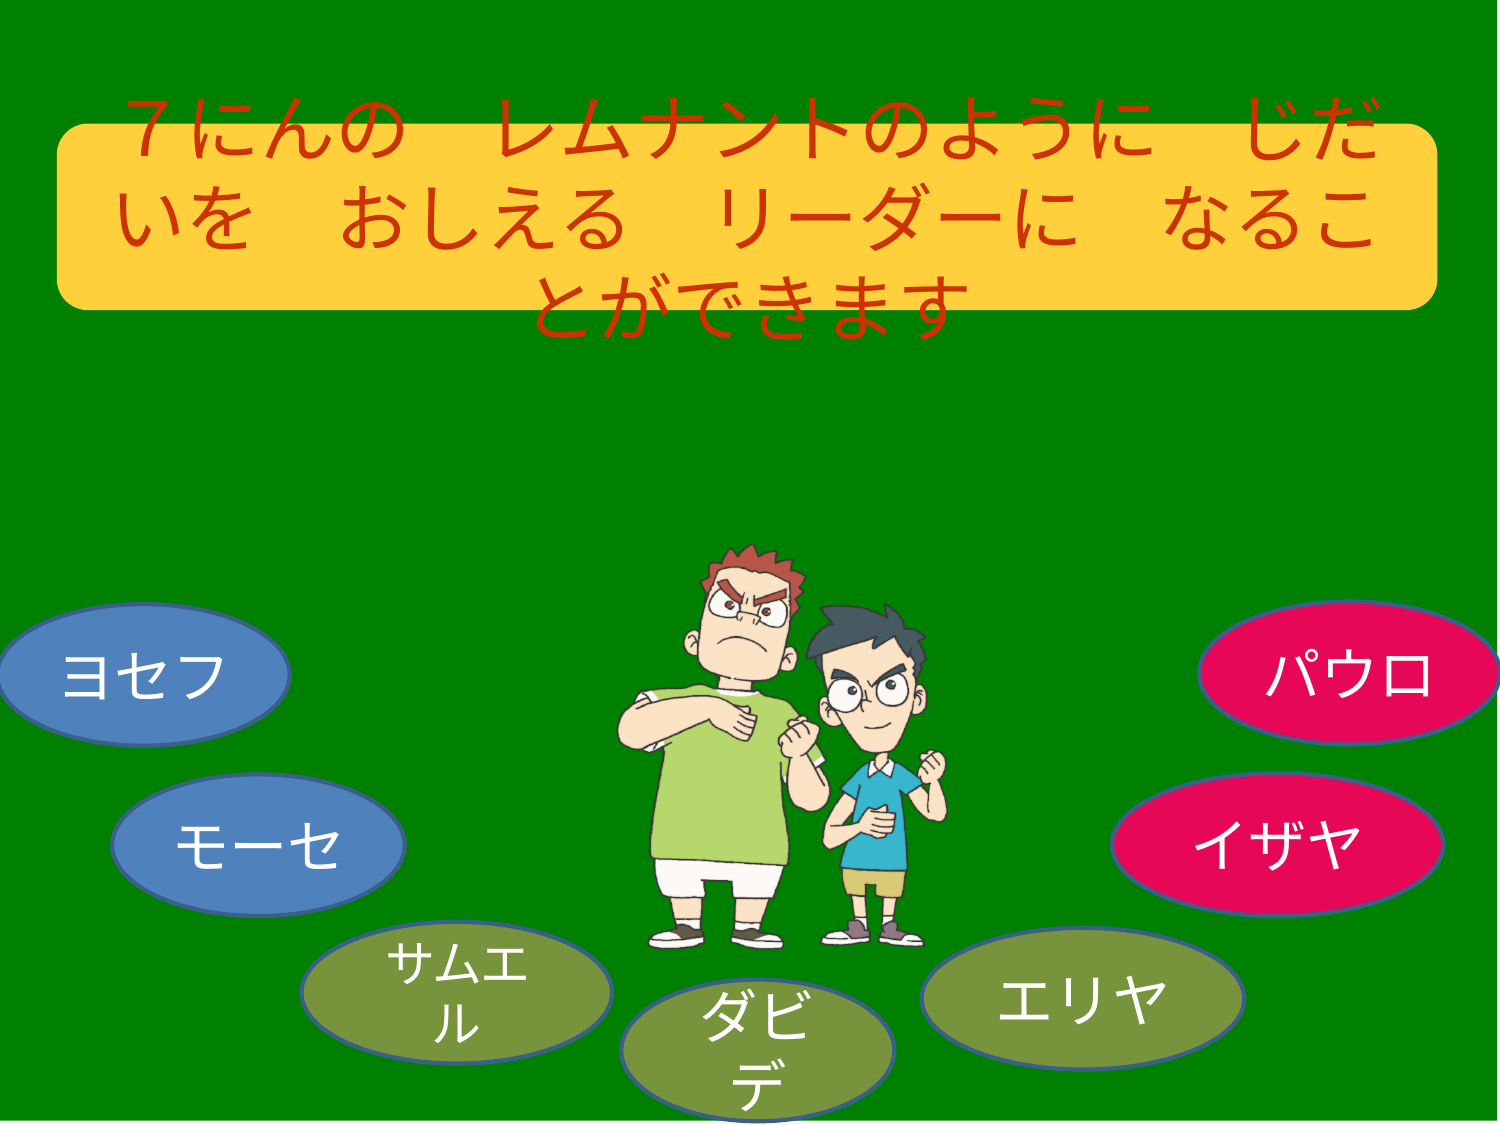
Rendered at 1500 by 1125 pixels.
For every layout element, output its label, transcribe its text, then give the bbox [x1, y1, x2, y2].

text_box モーセ [109, 772, 407, 919]
text_box ダビデ [619, 977, 897, 1124]
text_box サムエル [299, 919, 615, 1066]
text_box [0, 0, 1498, 1121]
text_box エリヤ [919, 925, 1247, 1072]
text_box ７にんの レムナントのように じだいを おしえる リーダーに なることができます [54, 121, 1440, 313]
picture [614, 541, 949, 951]
text_box ヨセフ [0, 601, 292, 748]
text_box イザヤ [1109, 771, 1446, 919]
text_box パウロ [1196, 599, 1500, 747]
